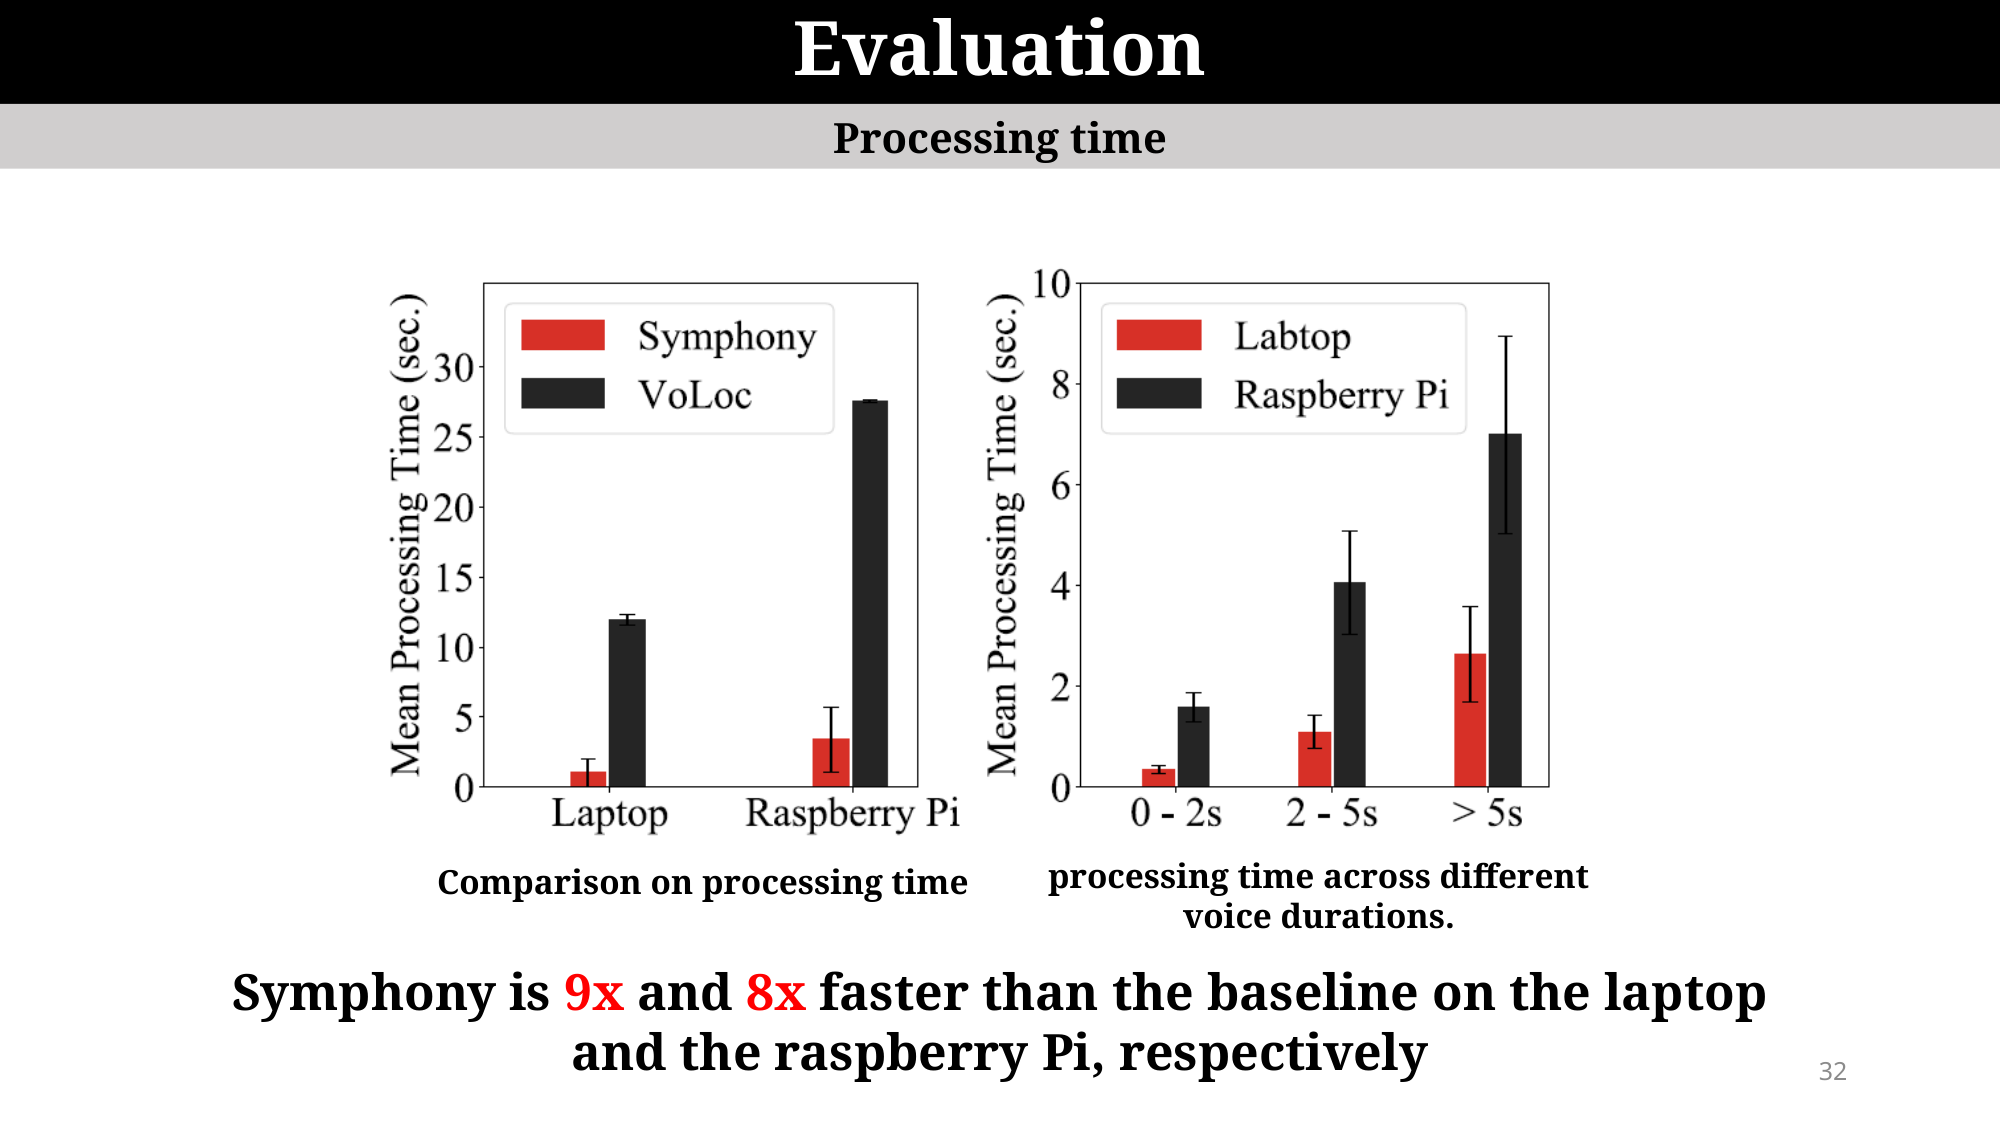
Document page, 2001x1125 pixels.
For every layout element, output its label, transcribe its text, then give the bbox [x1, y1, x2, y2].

slide_number 32 [1412, 1042, 1863, 1103]
text_box processing time across different voice durations. [999, 848, 1639, 943]
text_box Evaluation [0, 0, 2000, 103]
text_box Comparison on processing time [328, 853, 999, 909]
text_box Processing time [0, 103, 2000, 169]
text_box Symphony is 9x and 8x faster than the baseline on the laptop and the raspberry Pi, respectively [192, 960, 1808, 1081]
picture [384, 243, 1563, 838]
